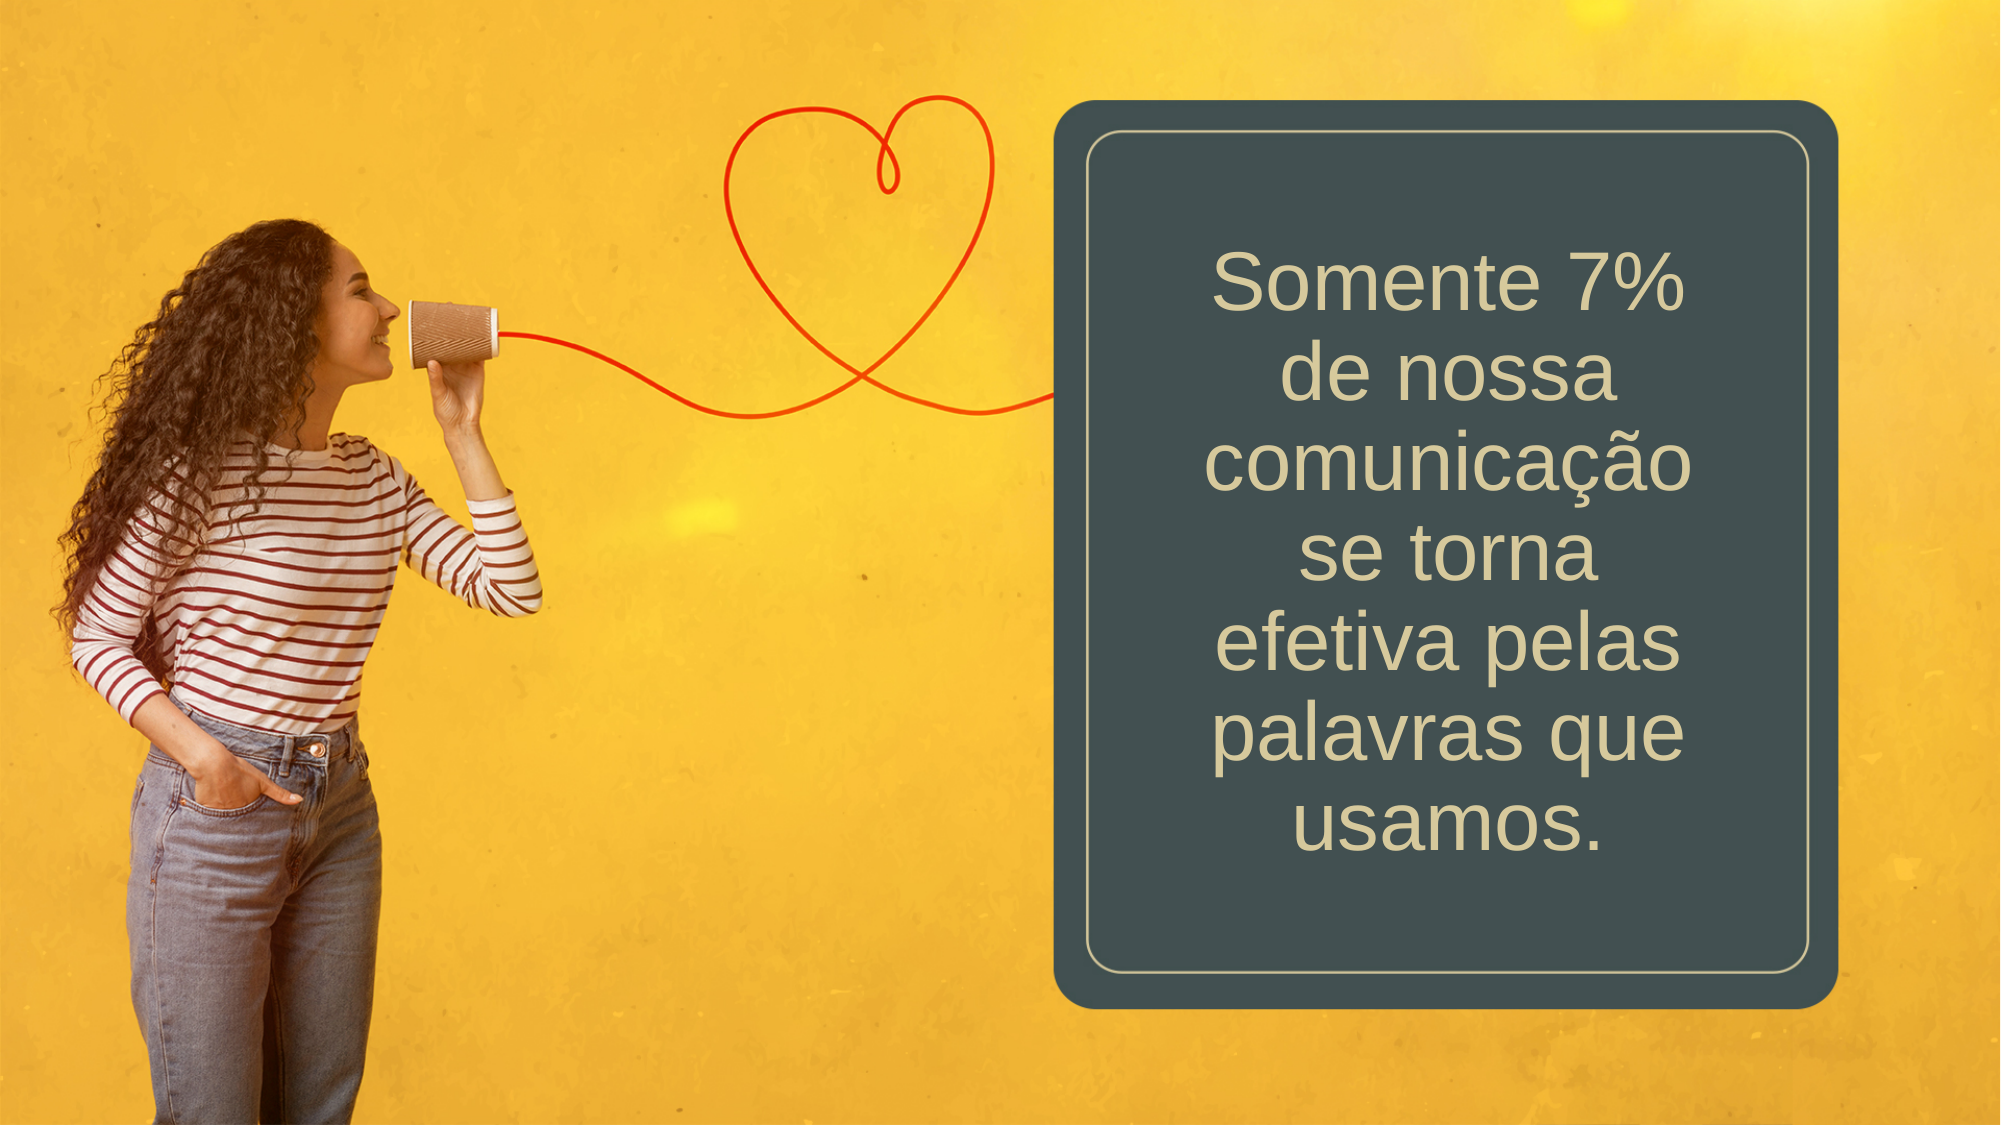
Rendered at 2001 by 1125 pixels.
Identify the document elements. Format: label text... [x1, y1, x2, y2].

picture [0, 0, 2001, 1125]
title Somente 7% de nossa comunicação se torna efetiva pelas palavras que usamos. [1181, 222, 1716, 885]
